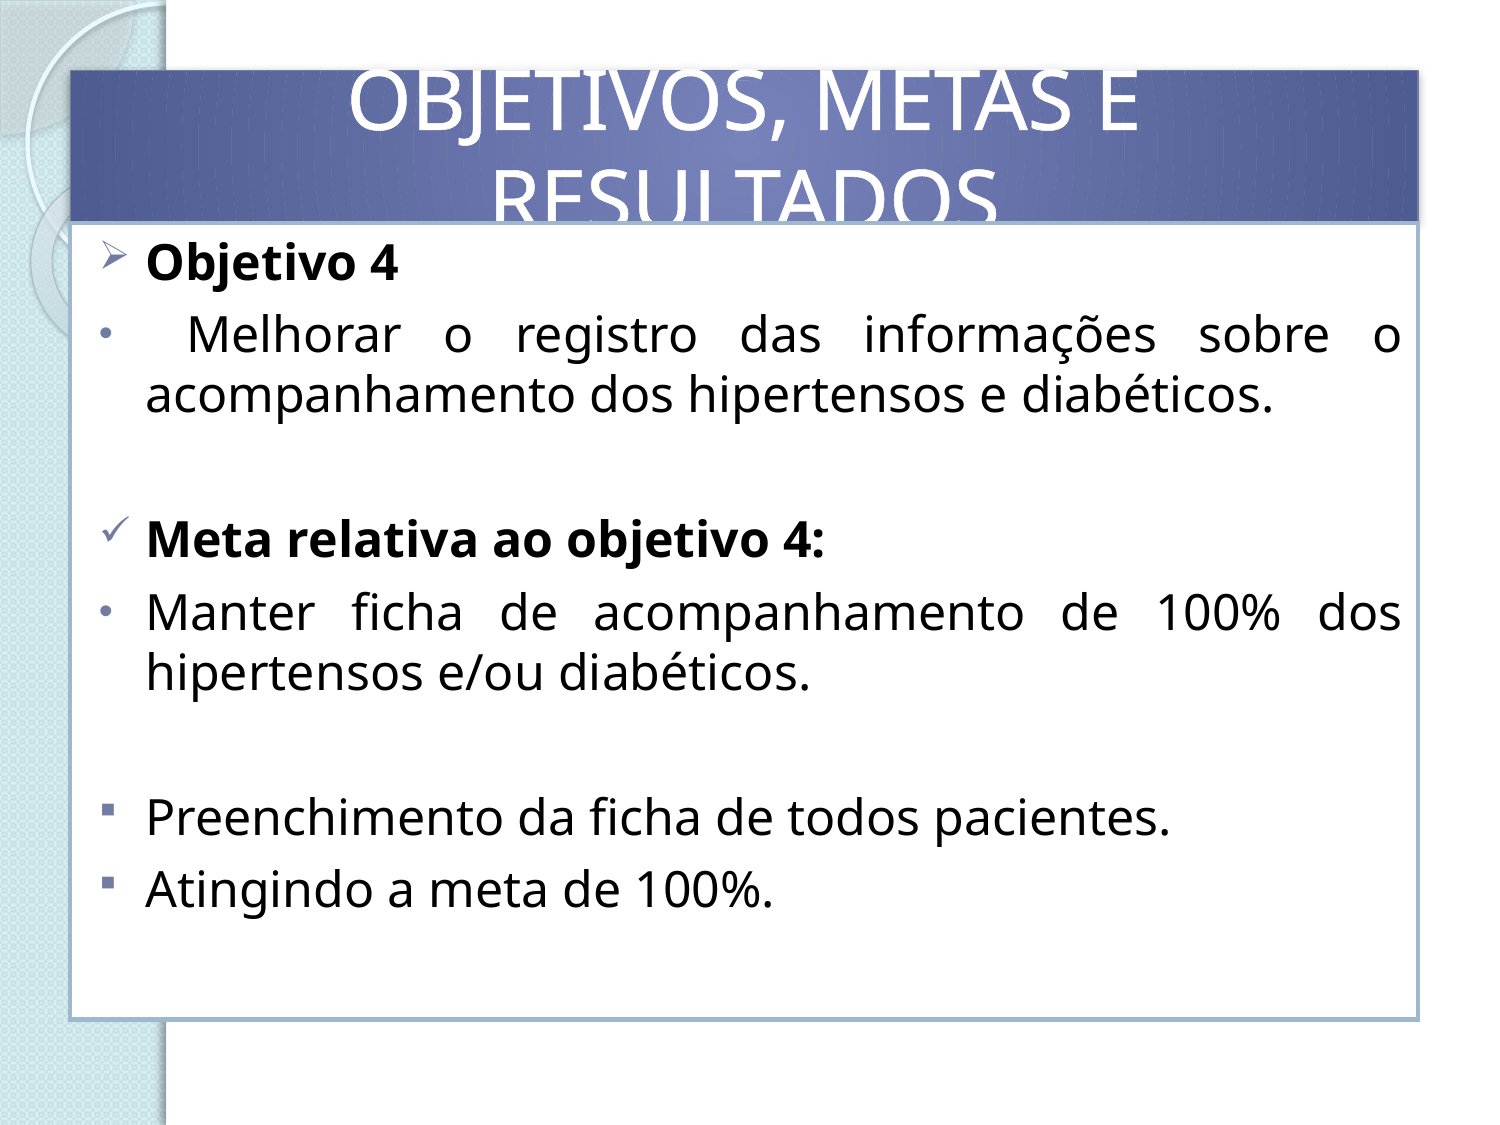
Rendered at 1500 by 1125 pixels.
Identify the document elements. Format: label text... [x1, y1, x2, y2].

list Objetivo 4 Melhorar o registro das informações sobre o acompanhamento dos hipertensos e diabéticos. Meta relativa ao objetivo 4: Manter ficha de acompanhamento de 100% dos hipertensos e/ou diabéticos. Preenchimento da ficha de todos pacientes. Atingindo a meta de 100%. [68, 221, 1420, 1022]
title OBJETIVOS, METAS E RESULTADOS [70, 70, 1419, 221]
